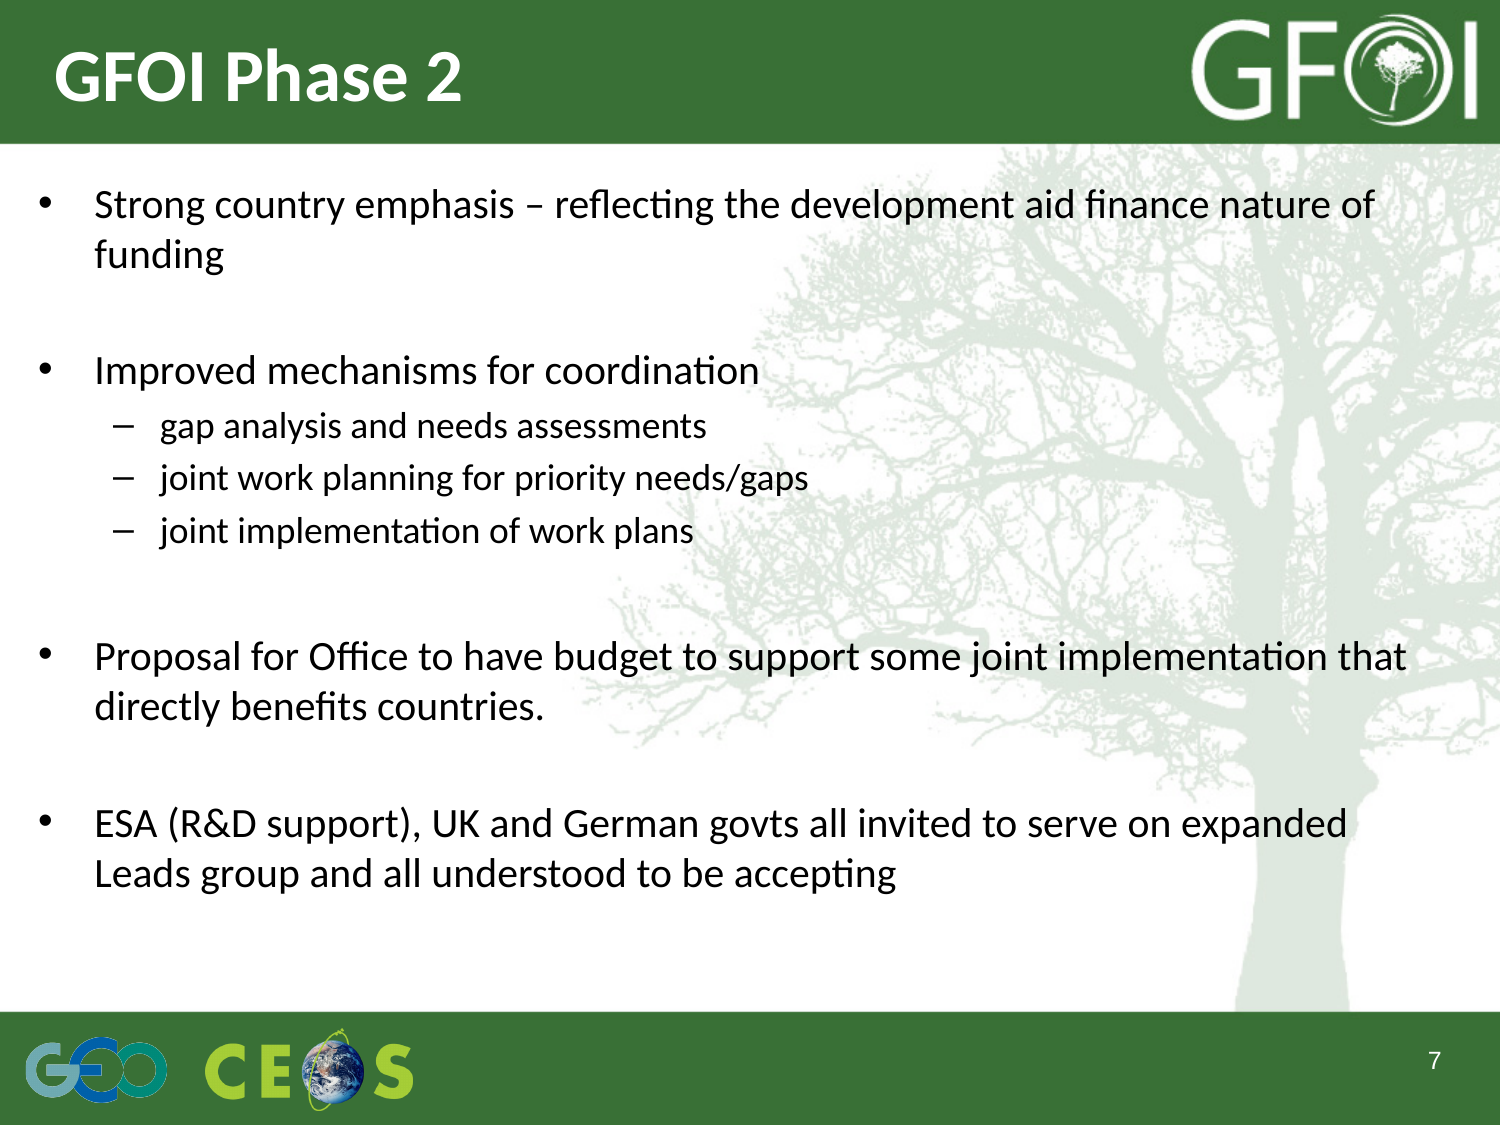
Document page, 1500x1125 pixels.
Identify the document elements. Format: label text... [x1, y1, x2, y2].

title GFOI Phase 2 [23, 19, 1145, 169]
list Strong country emphasis – reflecting the development aid finance nature of funding Improved mechanisms for coordination gap analysis and needs assessments joint work planning for priority needs/gaps joint implementation of work plans Proposal for Office to have budget to support some joint implementation that directly benefits countries. ESA (R&D support), UK and German govts all invited to serve on expanded Leads group and all understood to be accepting [23, 169, 1424, 912]
slide_number 7 [1392, 1037, 1477, 1098]
picture [0, 0, 1500, 1125]
